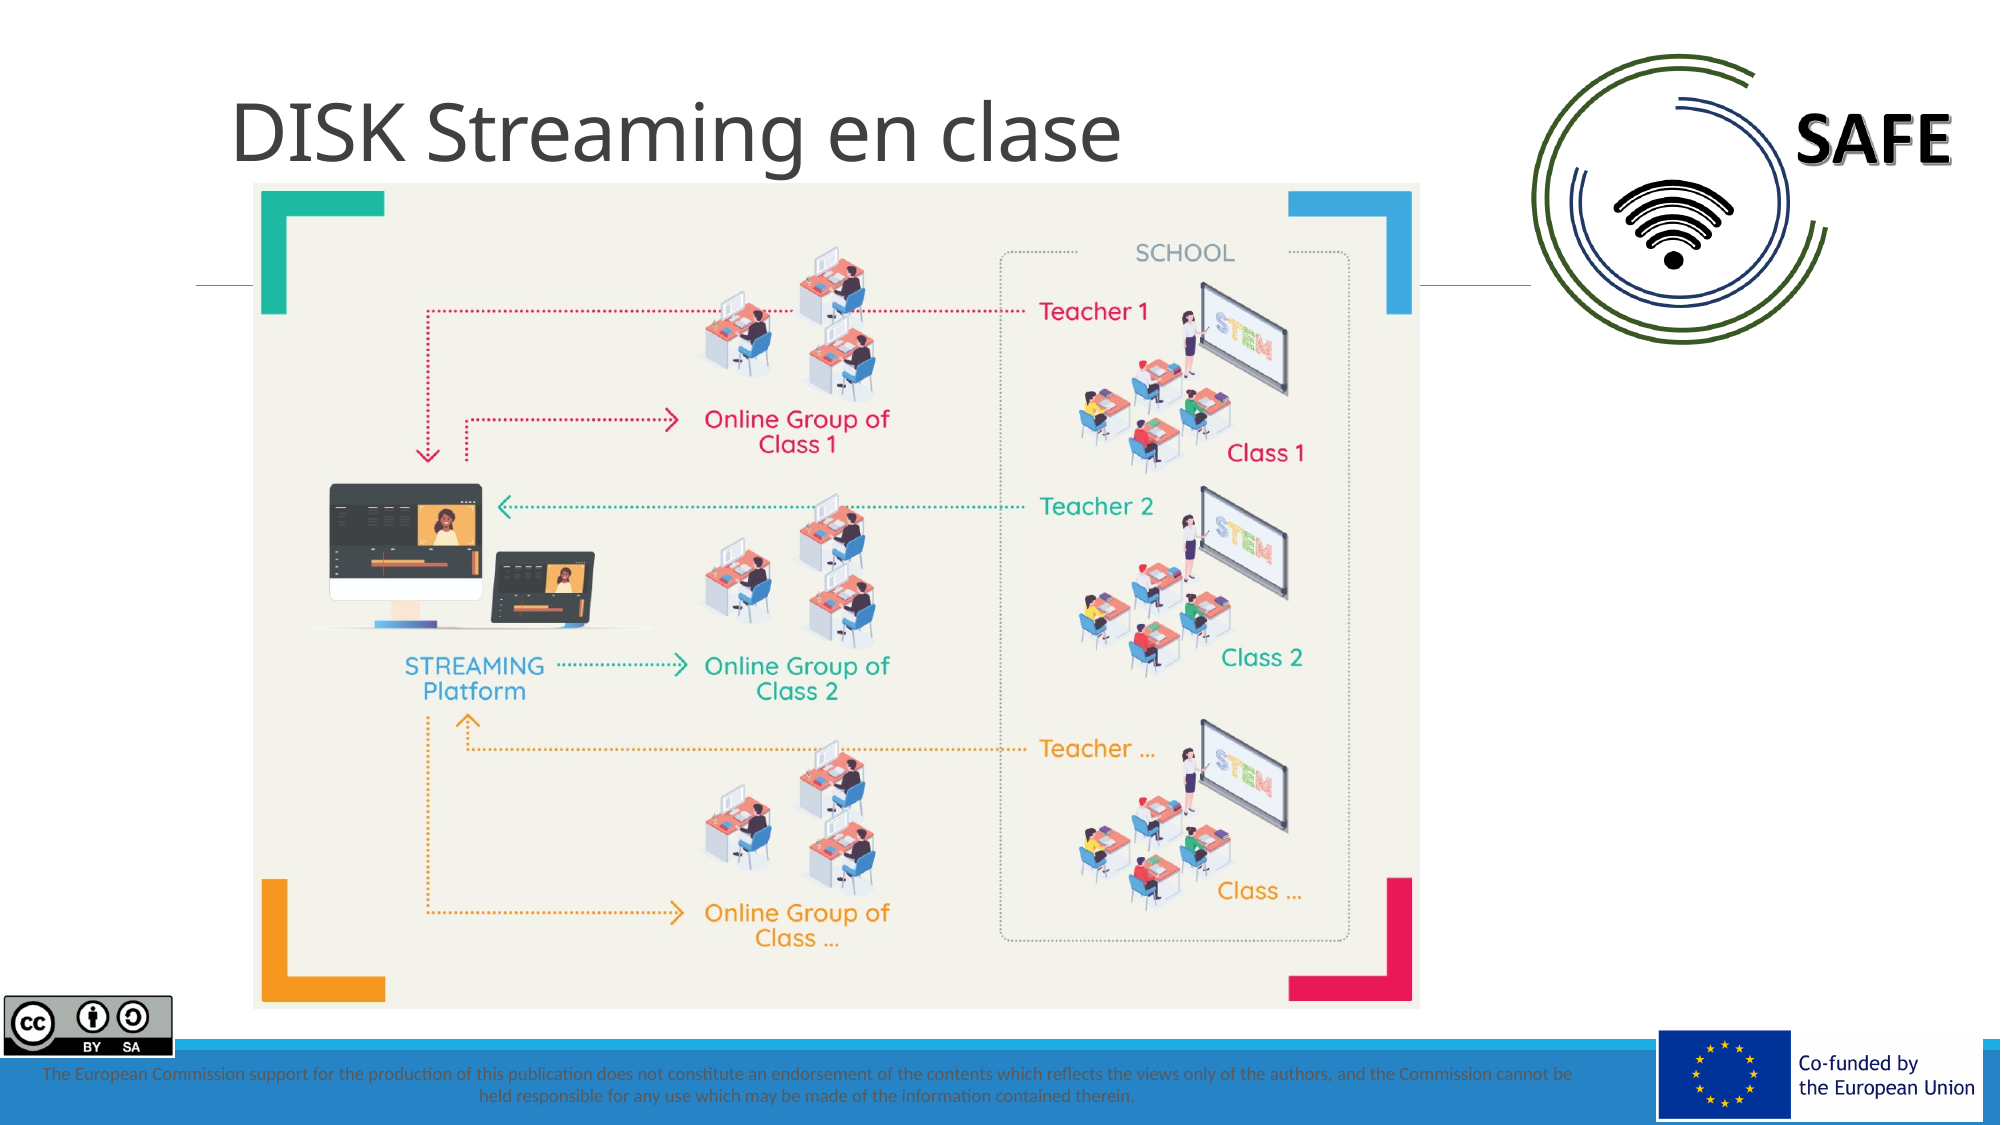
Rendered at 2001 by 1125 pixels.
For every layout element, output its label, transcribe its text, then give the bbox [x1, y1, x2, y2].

picture [1656, 1027, 1983, 1122]
picture [1531, 45, 1958, 354]
picture [0, 991, 175, 1058]
title DISK Streaming en clase [167, 0, 1668, 190]
picture [252, 183, 1421, 1010]
